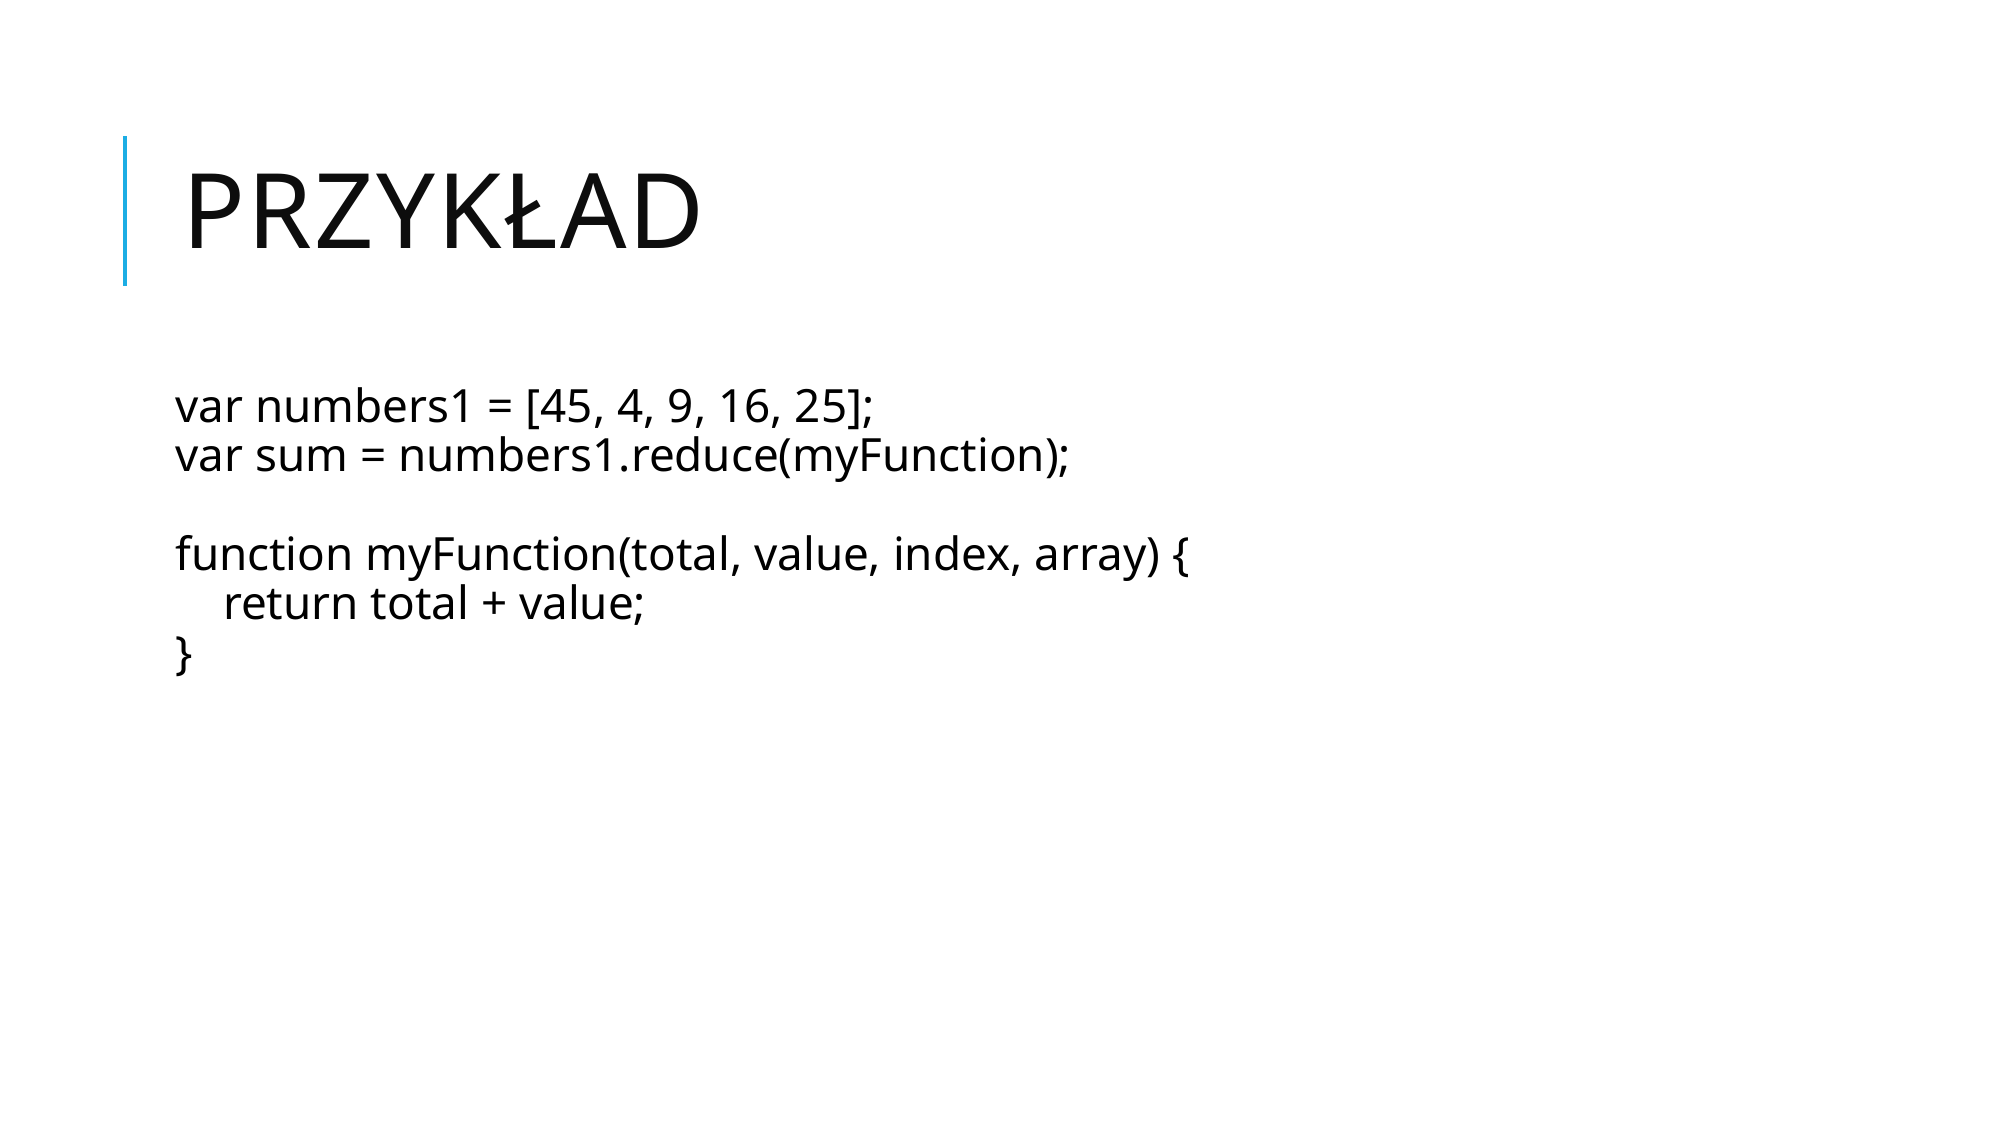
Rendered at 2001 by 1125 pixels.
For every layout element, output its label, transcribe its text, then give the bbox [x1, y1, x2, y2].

list var numbers1 = [45, 4, 9, 16, 25]; var sum = numbers1.reduce(myFunction); function myFunction(total, value, index, array) { return total + value; } [168, 375, 1763, 1035]
title Przykład [168, 96, 1763, 342]
